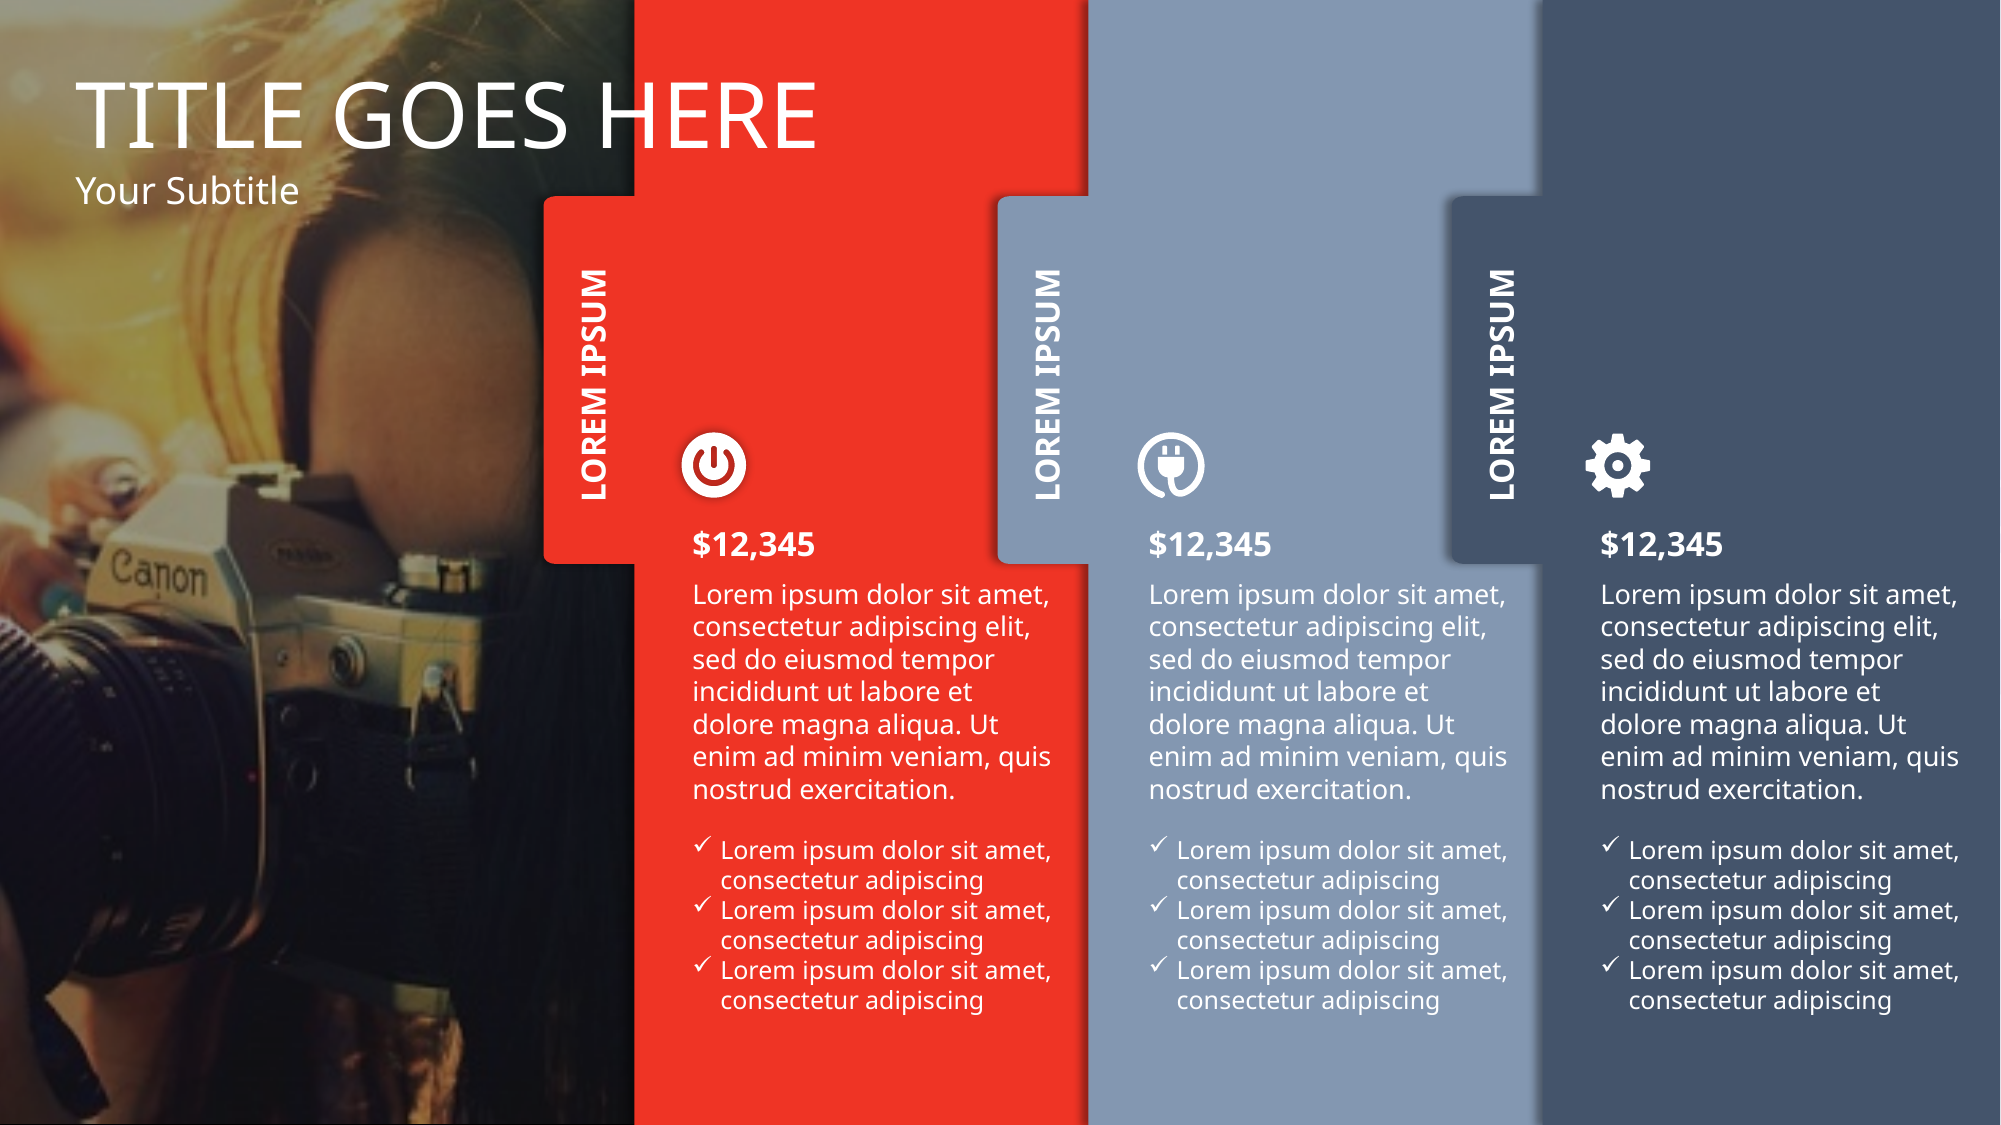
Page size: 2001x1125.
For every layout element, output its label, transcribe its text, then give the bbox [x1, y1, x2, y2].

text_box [543, 0, 997, 1125]
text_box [1137, 432, 1205, 498]
text_box [0, 0, 543, 1125]
text_box TITLE GOES HERE Your Subtitle [60, 49, 543, 220]
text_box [997, 0, 1451, 1125]
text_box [1585, 433, 1651, 498]
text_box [1451, 0, 2000, 1125]
